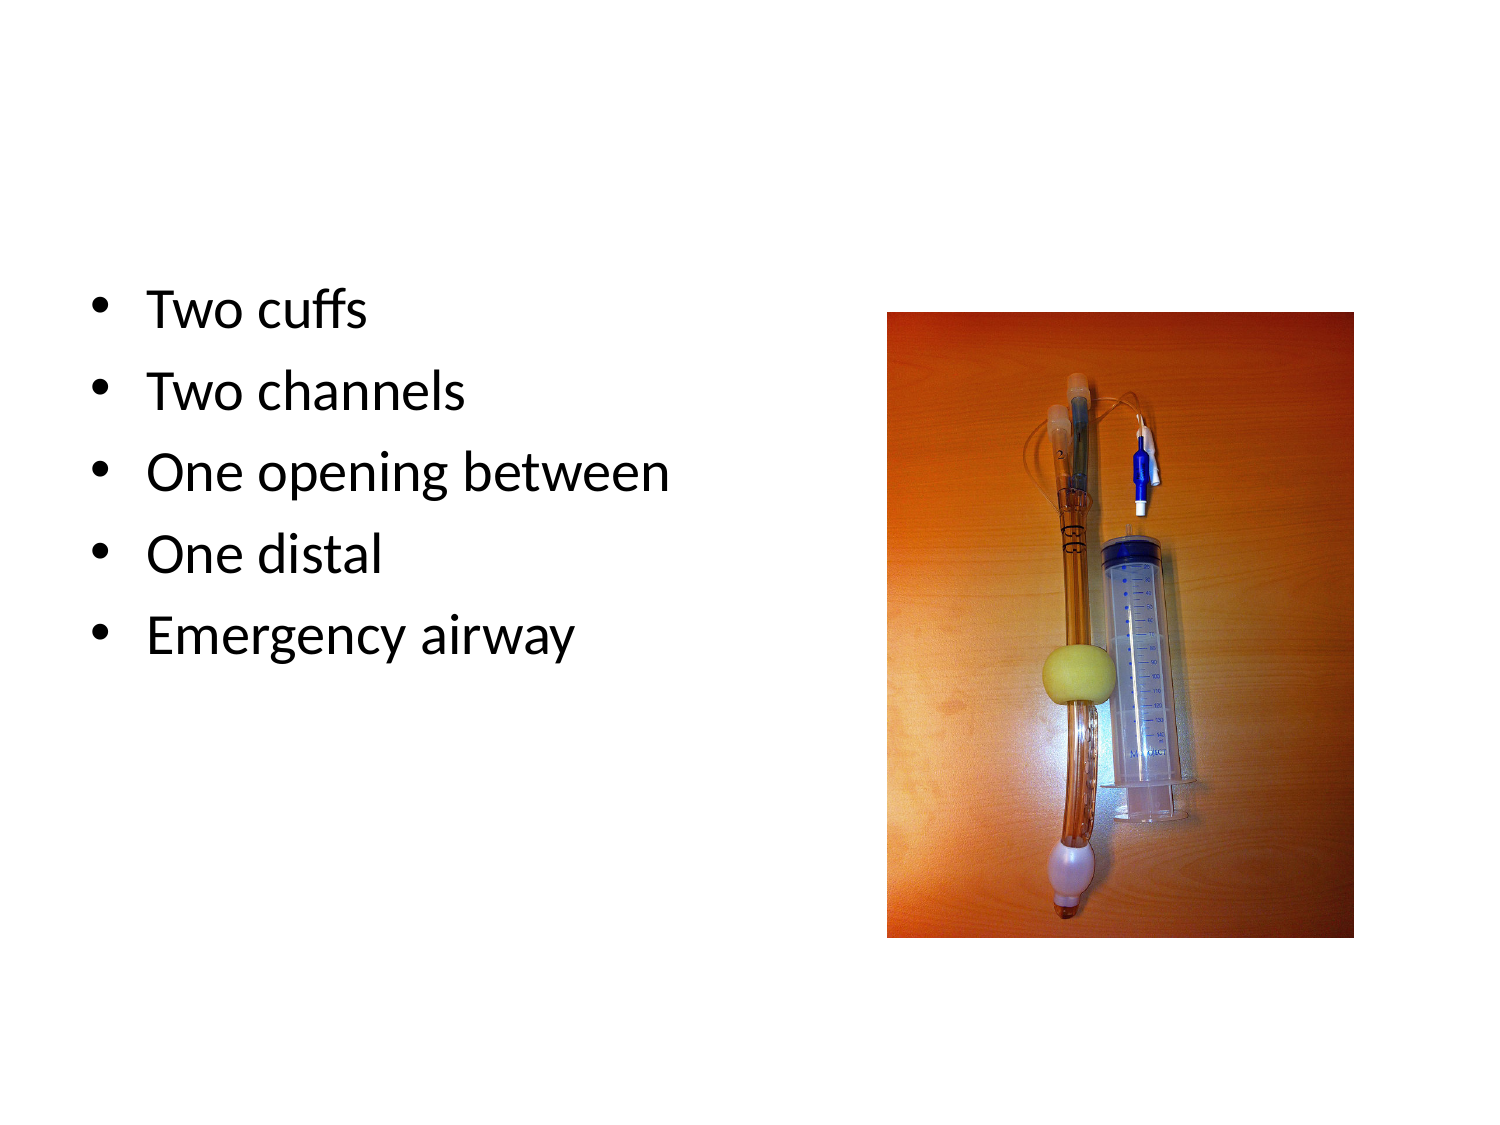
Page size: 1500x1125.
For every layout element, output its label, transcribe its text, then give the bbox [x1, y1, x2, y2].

picture [887, 312, 1355, 938]
list Two cuffs Two channels One opening between One distal Emergency airway [75, 262, 738, 1005]
